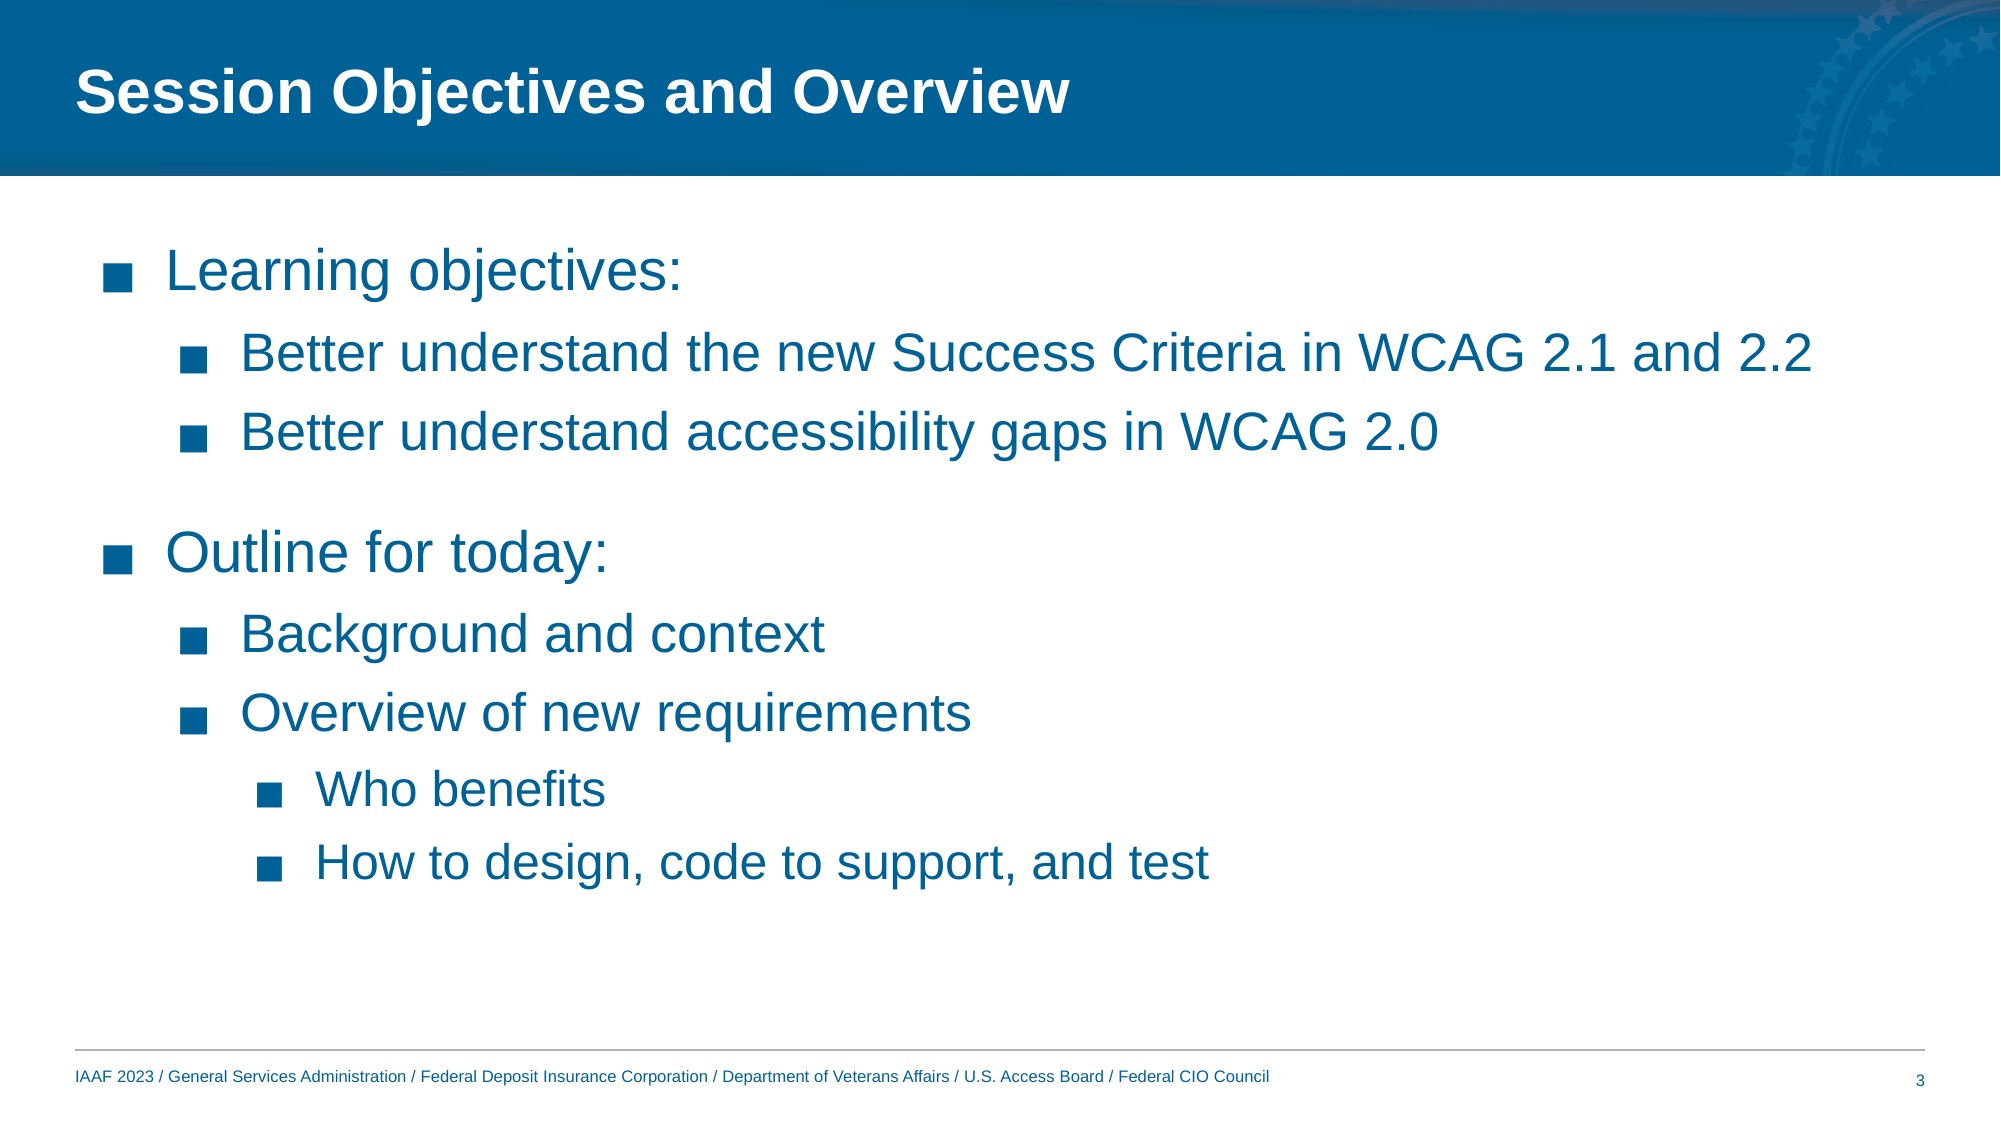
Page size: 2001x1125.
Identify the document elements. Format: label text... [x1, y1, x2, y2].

slide_number 3 [1880, 1065, 1925, 1095]
picture [0, 0, 2000, 176]
picture [0, 168, 666, 176]
title Session Objectives and Overview [75, 52, 1800, 128]
list Learning objectives: Better understand the new Success Criteria in WCAG 2.1 and 2.2 Better understand accessibility gaps in WCAG 2.0 Outline for today: Background and context Overview of new requirements Who benefits How to design, code to support, and test [75, 224, 1925, 1035]
